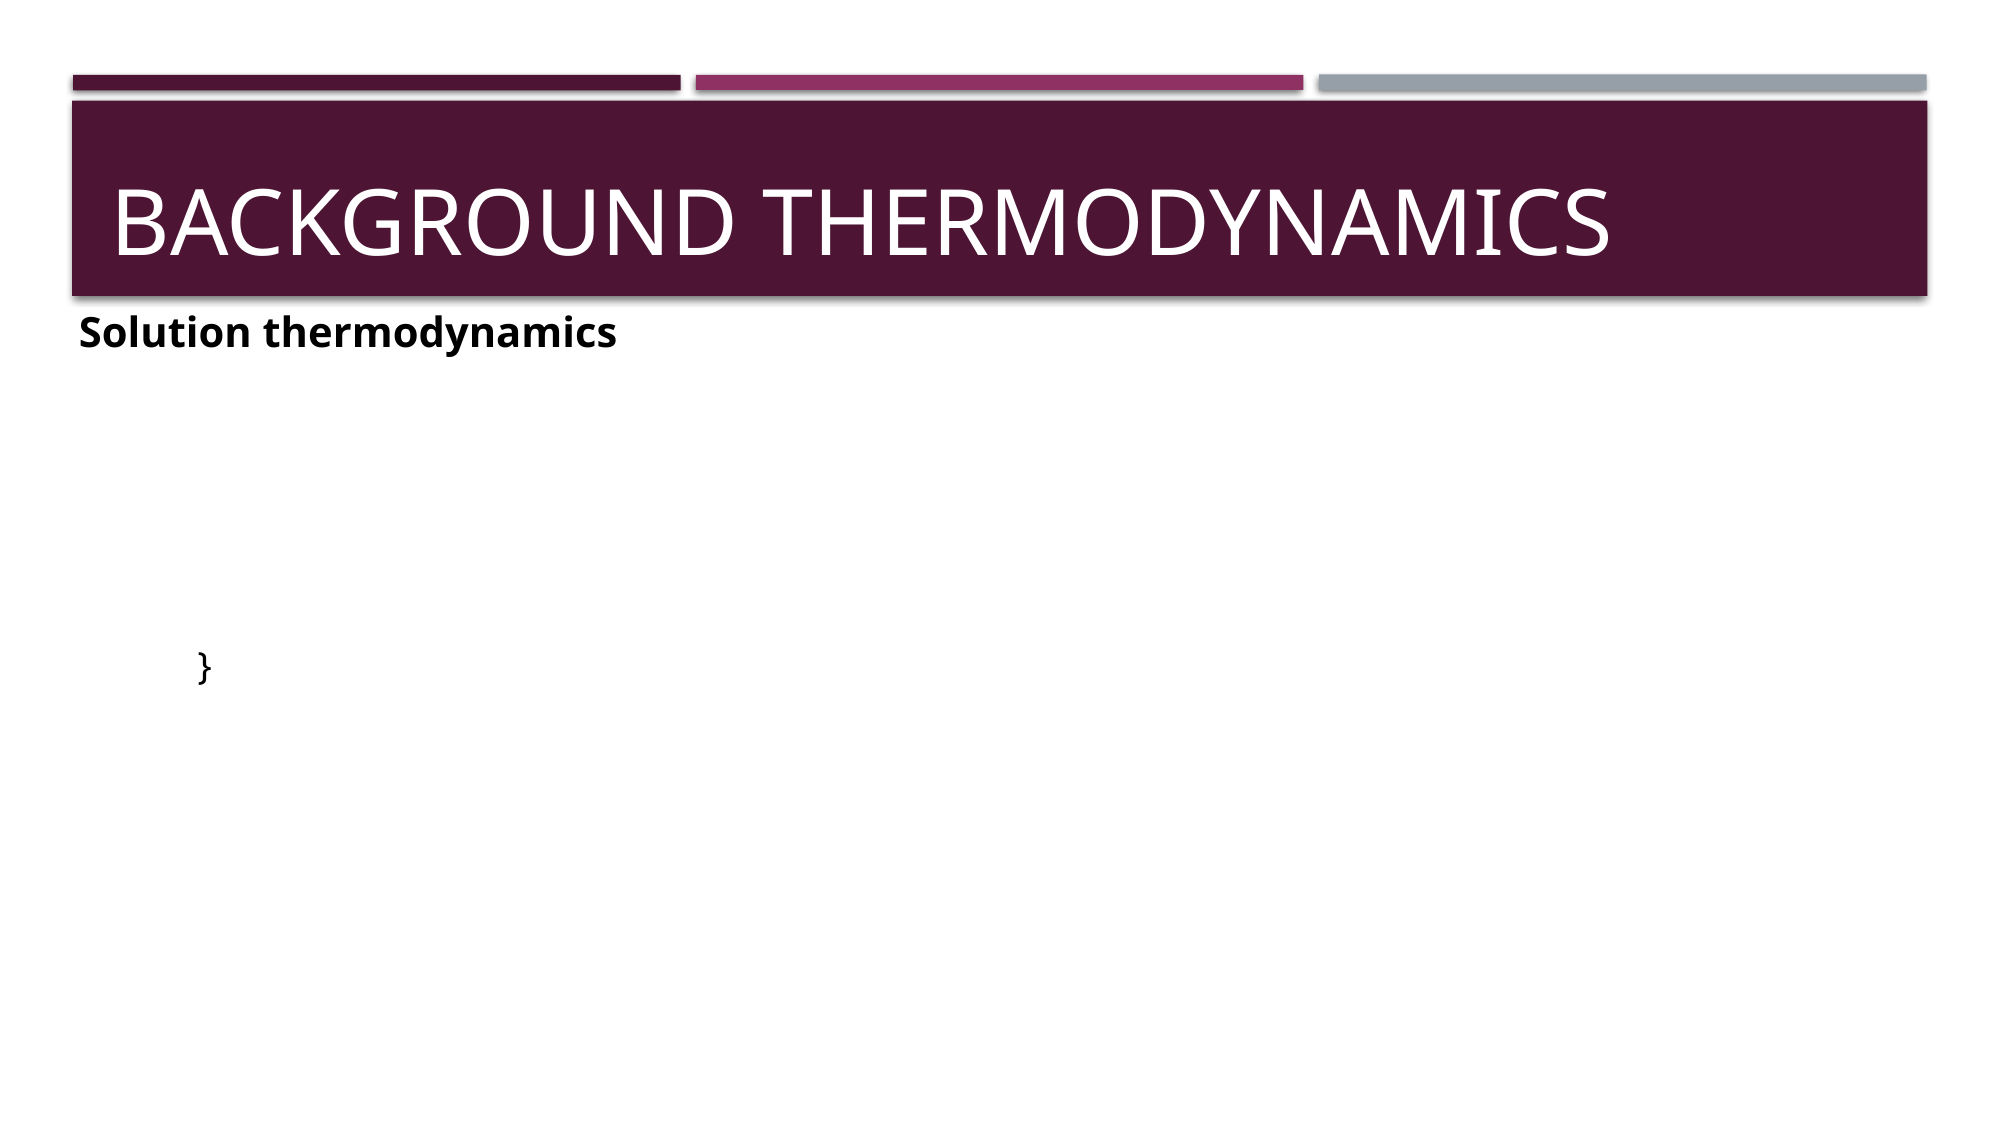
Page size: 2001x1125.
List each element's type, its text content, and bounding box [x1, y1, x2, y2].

title Background thermodynamics [95, 115, 1905, 282]
text_box Solution thermodynamics [64, 298, 1905, 364]
